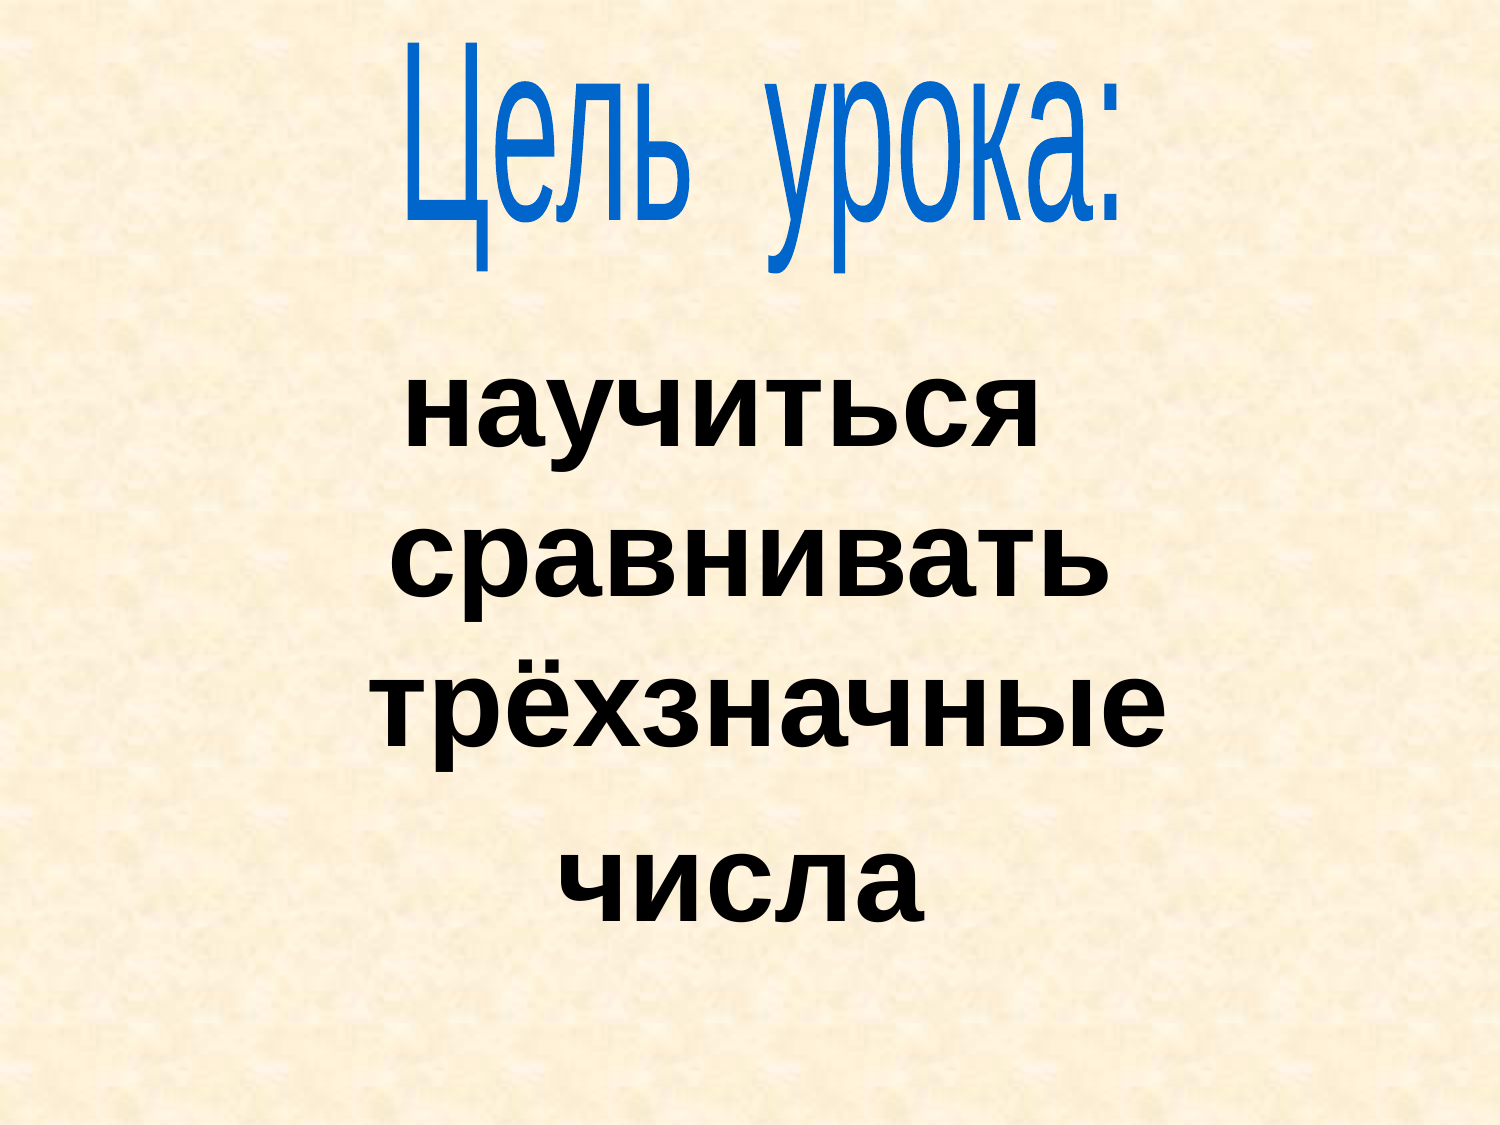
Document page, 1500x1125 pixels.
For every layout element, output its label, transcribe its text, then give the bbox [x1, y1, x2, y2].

picture [0, 0, 1500, 1125]
list научиться сравнивать трёхзначные числа [64, 314, 1416, 1057]
